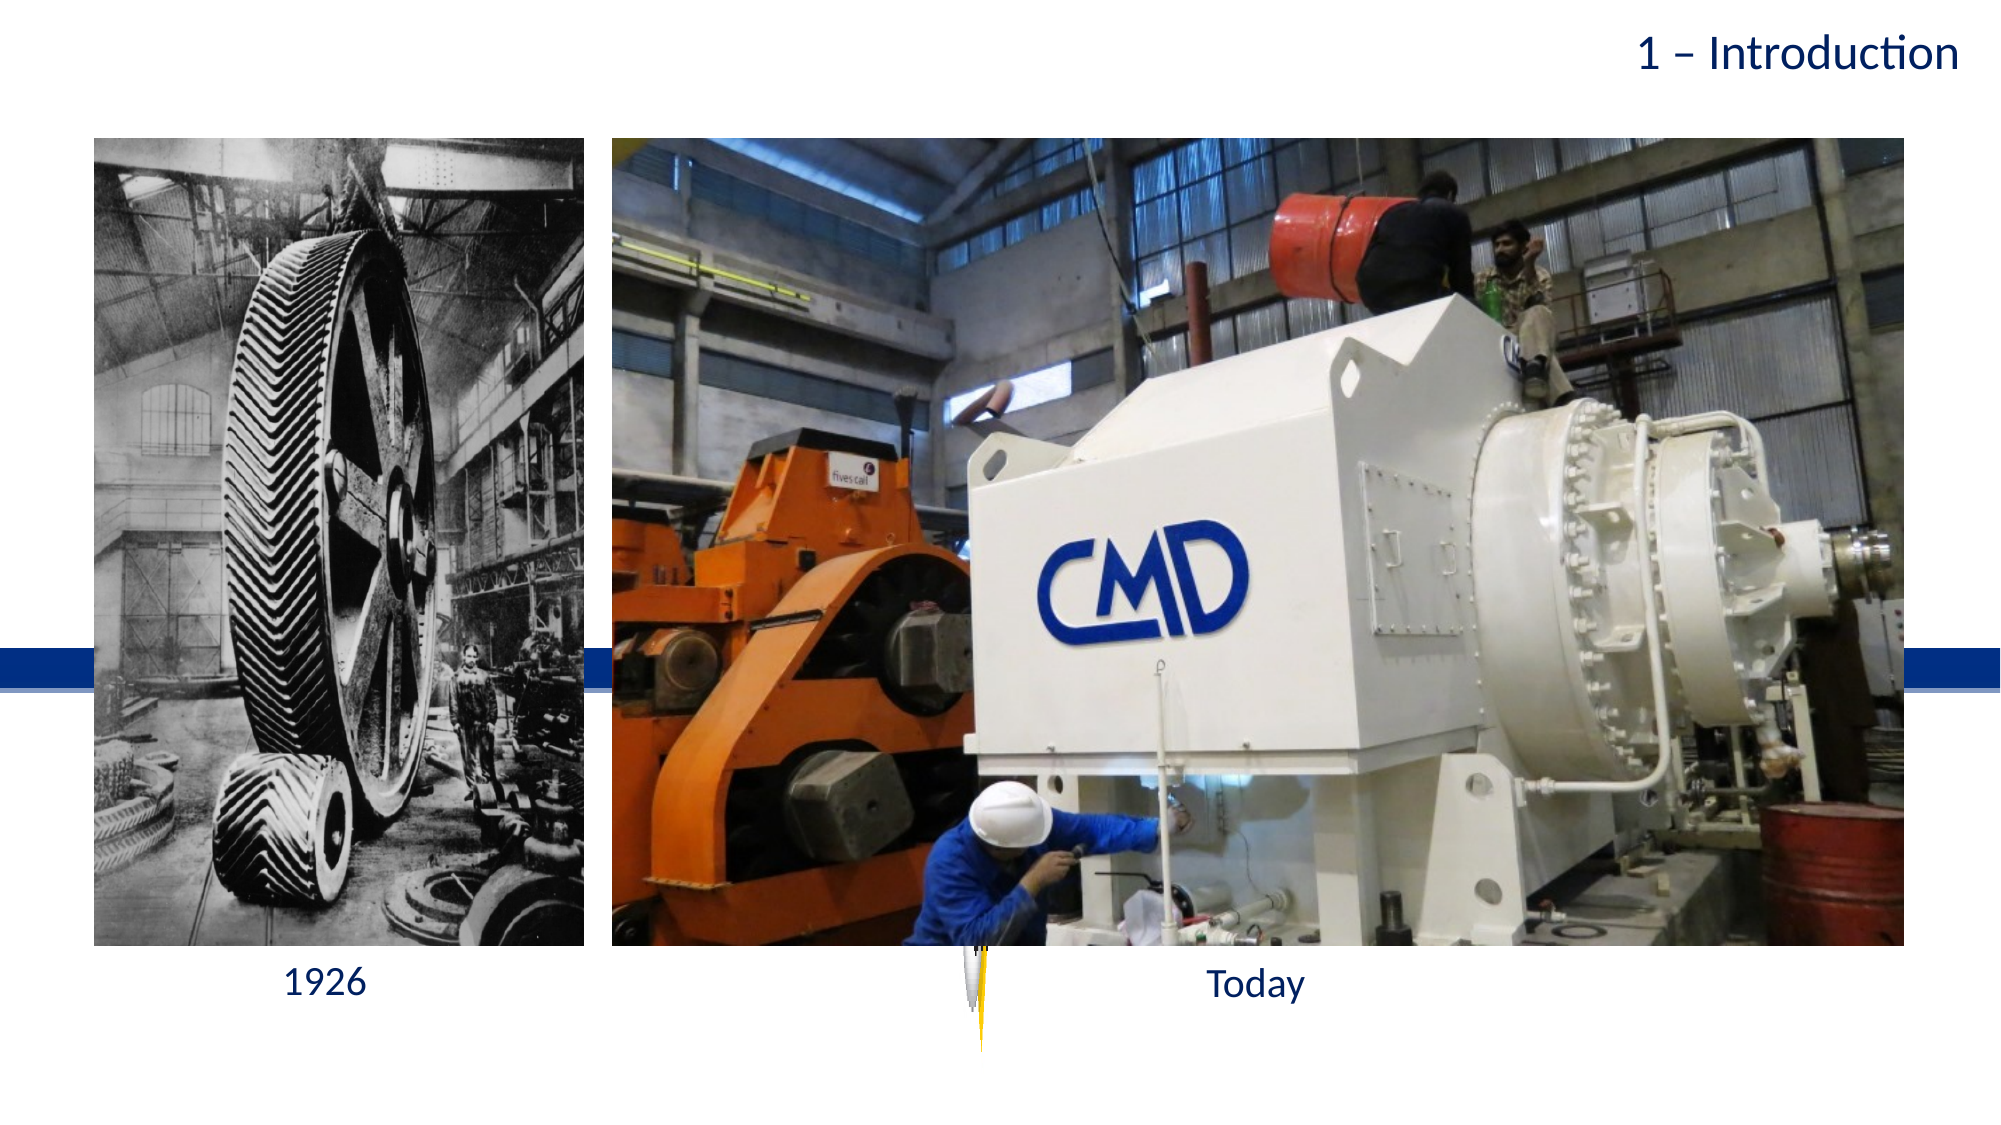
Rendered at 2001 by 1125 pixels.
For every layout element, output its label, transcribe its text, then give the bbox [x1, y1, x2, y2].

text_box Today [1191, 953, 1686, 1059]
text_box 1926 [267, 952, 762, 1057]
picture [0, 0, 2001, 1125]
text_box 1 – Introduction [1620, 18, 2000, 113]
